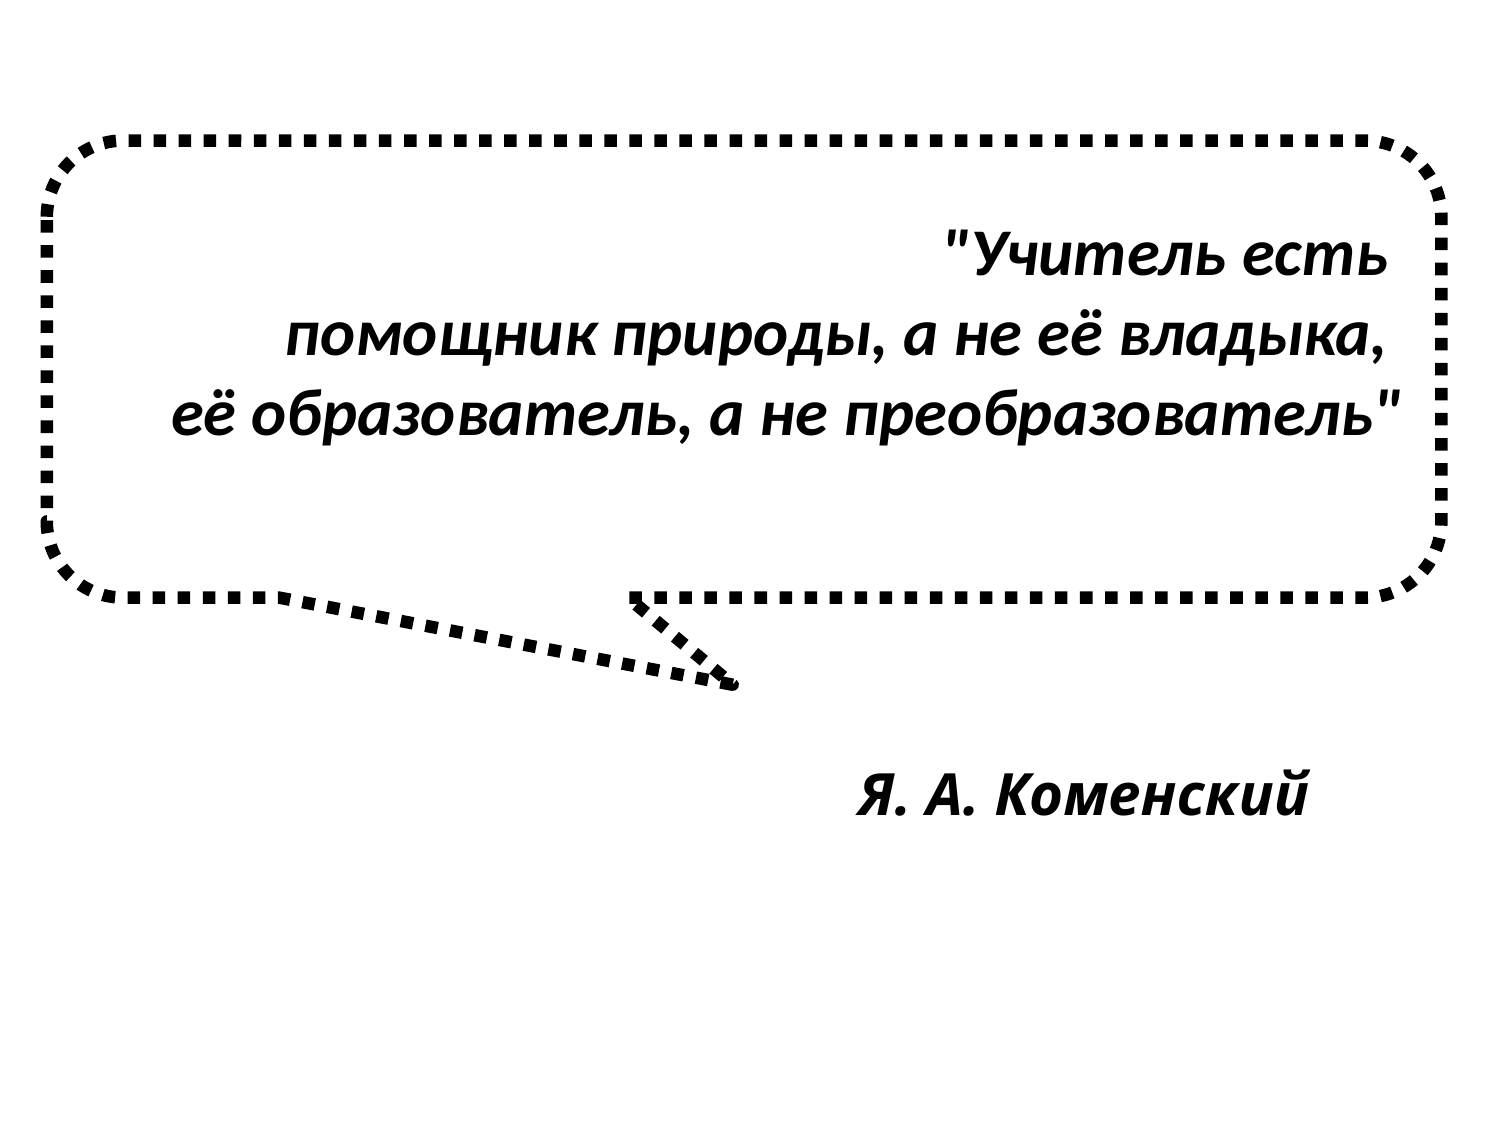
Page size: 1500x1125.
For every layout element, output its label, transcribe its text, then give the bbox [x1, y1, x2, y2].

text_box "Учитель есть помощник природы, а не её владыка, её образователь, а не преобразователь" [44, 138, 1444, 687]
text_box Я. А. Коменский [785, 750, 1325, 835]
